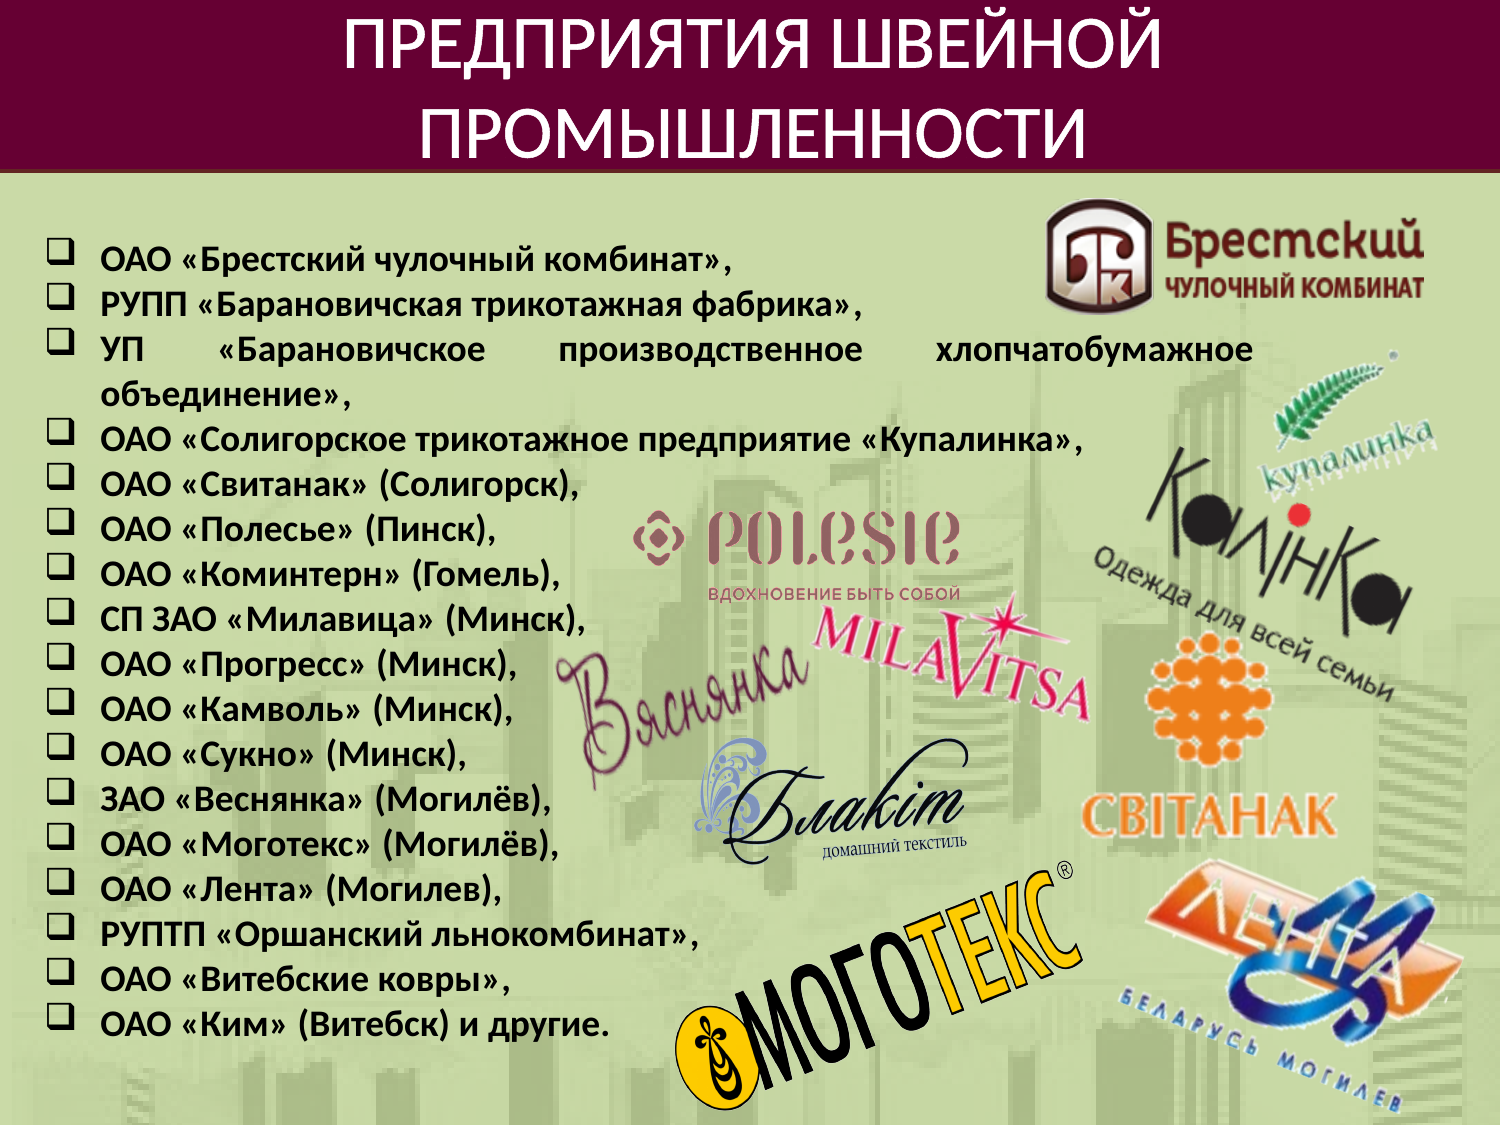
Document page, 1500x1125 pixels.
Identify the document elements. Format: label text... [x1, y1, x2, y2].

text_box ПРЕДПРИЯТИЯ ШВЕЙНОЙ ПРОМЫШЛЕННОСТИ [0, 0, 1500, 173]
picture [11, 153, 1500, 1125]
text_box [0, 173, 7, 1125]
